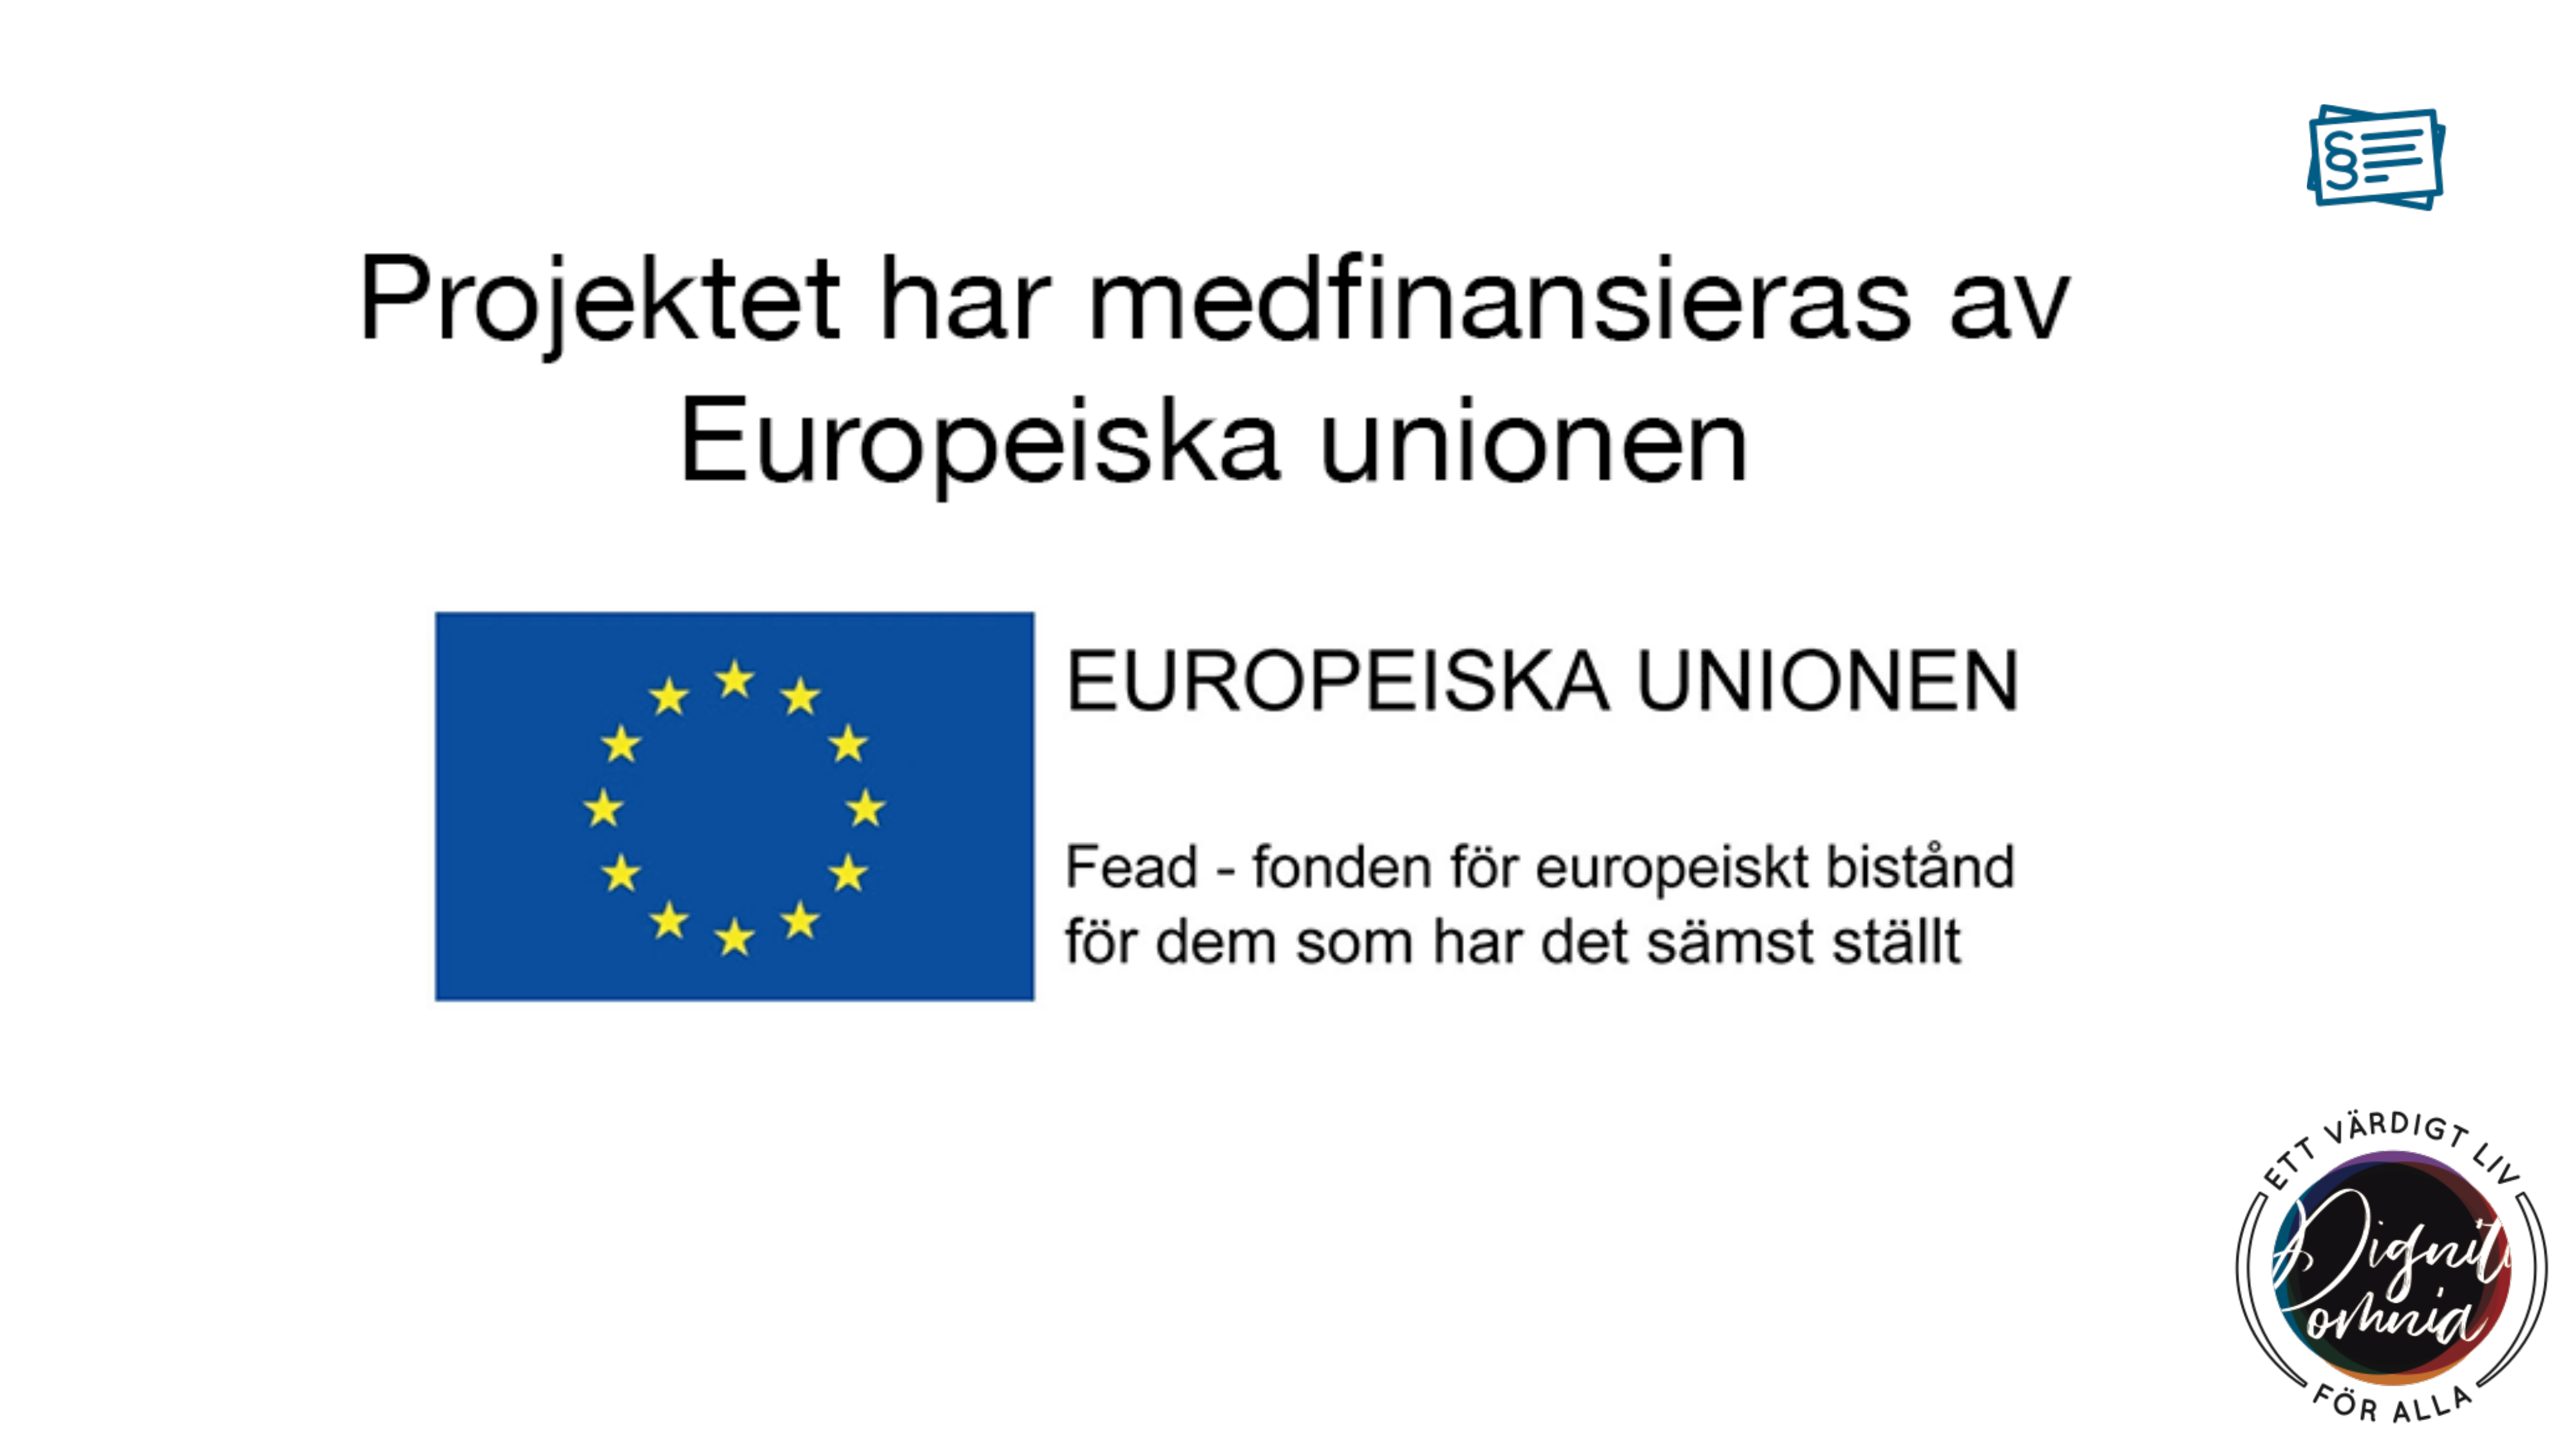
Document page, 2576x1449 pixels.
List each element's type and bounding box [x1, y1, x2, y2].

picture [2401, 196, 2428, 204]
picture [2307, 104, 2323, 185]
picture [2325, 111, 2351, 118]
picture [2307, 104, 2447, 213]
picture [2206, 1081, 2576, 1449]
picture [2316, 115, 2436, 200]
picture [321, 146, 2110, 1338]
